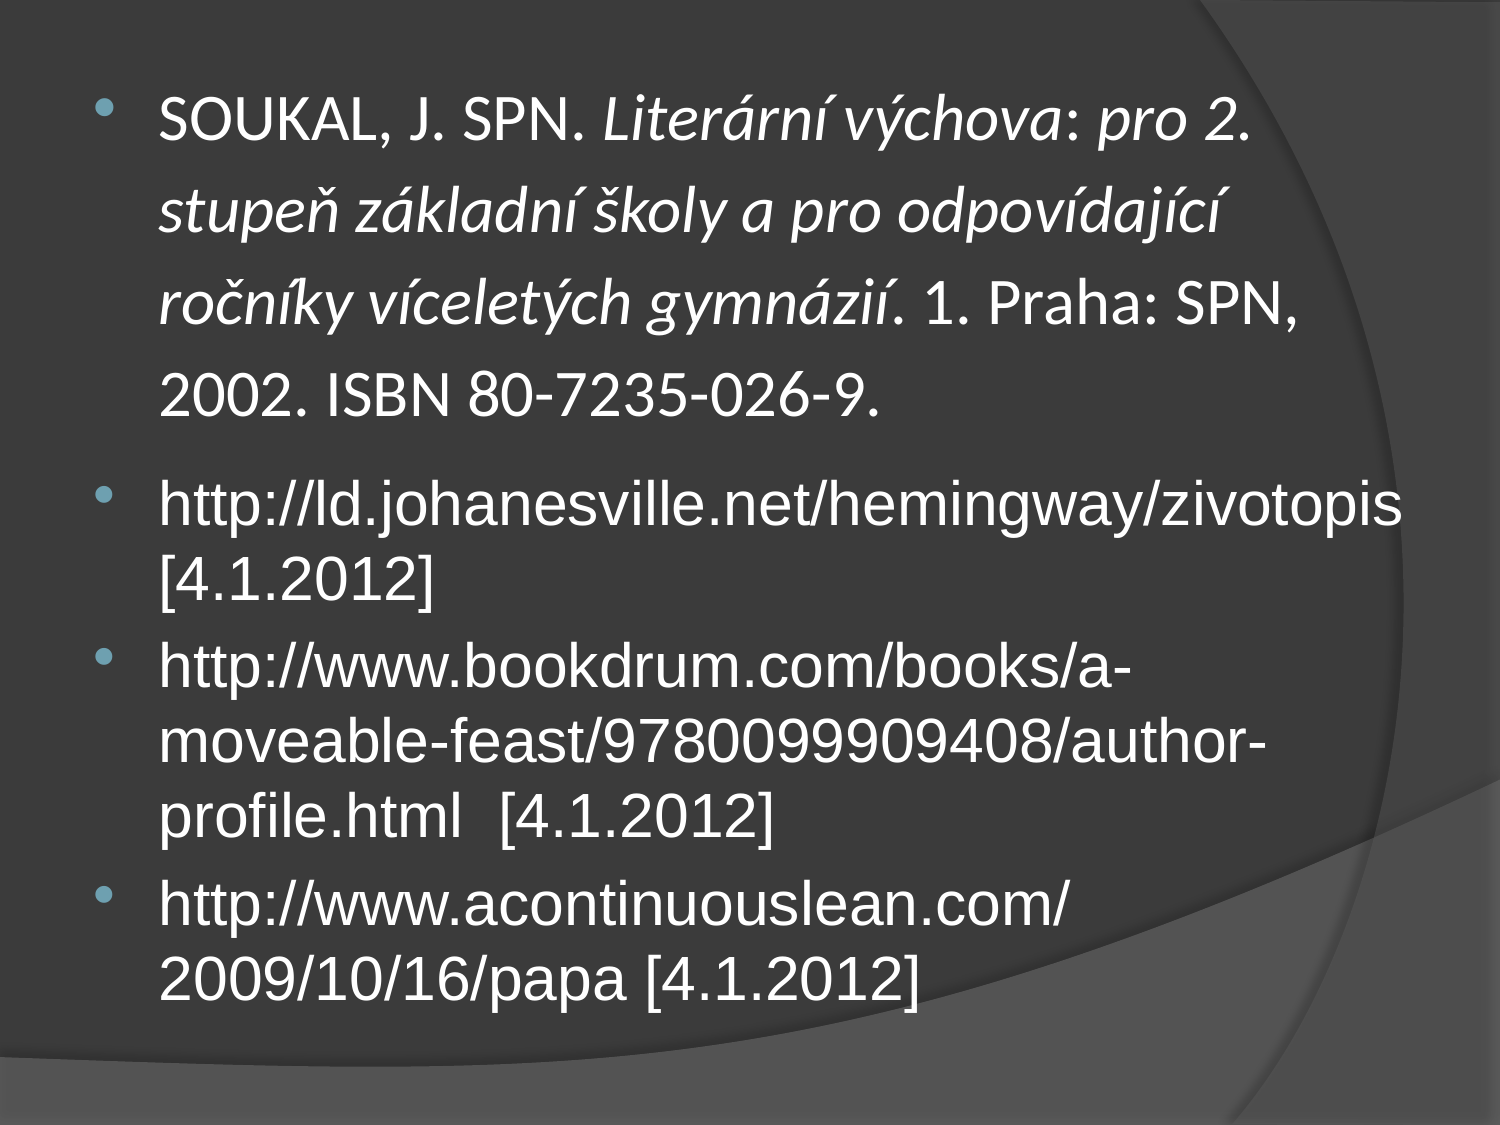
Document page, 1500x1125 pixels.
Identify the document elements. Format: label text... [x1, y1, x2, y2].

list SOUKAL, J. SPN. Literární výchova: pro 2. stupeň základní školy a pro odpovídající ročníky víceletých gymnázií. 1. Praha: SPN, 2002. ISBN 80-7235-026-9. http://ld.johanesville.net/hemingway/zivotopis [4.1.2012] http://www.bookdrum.com/books/a-moveable-feast/9780099909408/author-profile.html [4.1.2012] http://www.acontinuouslean.com/2009/10/16/papa [4.1.2012] [75, 54, 1436, 1059]
